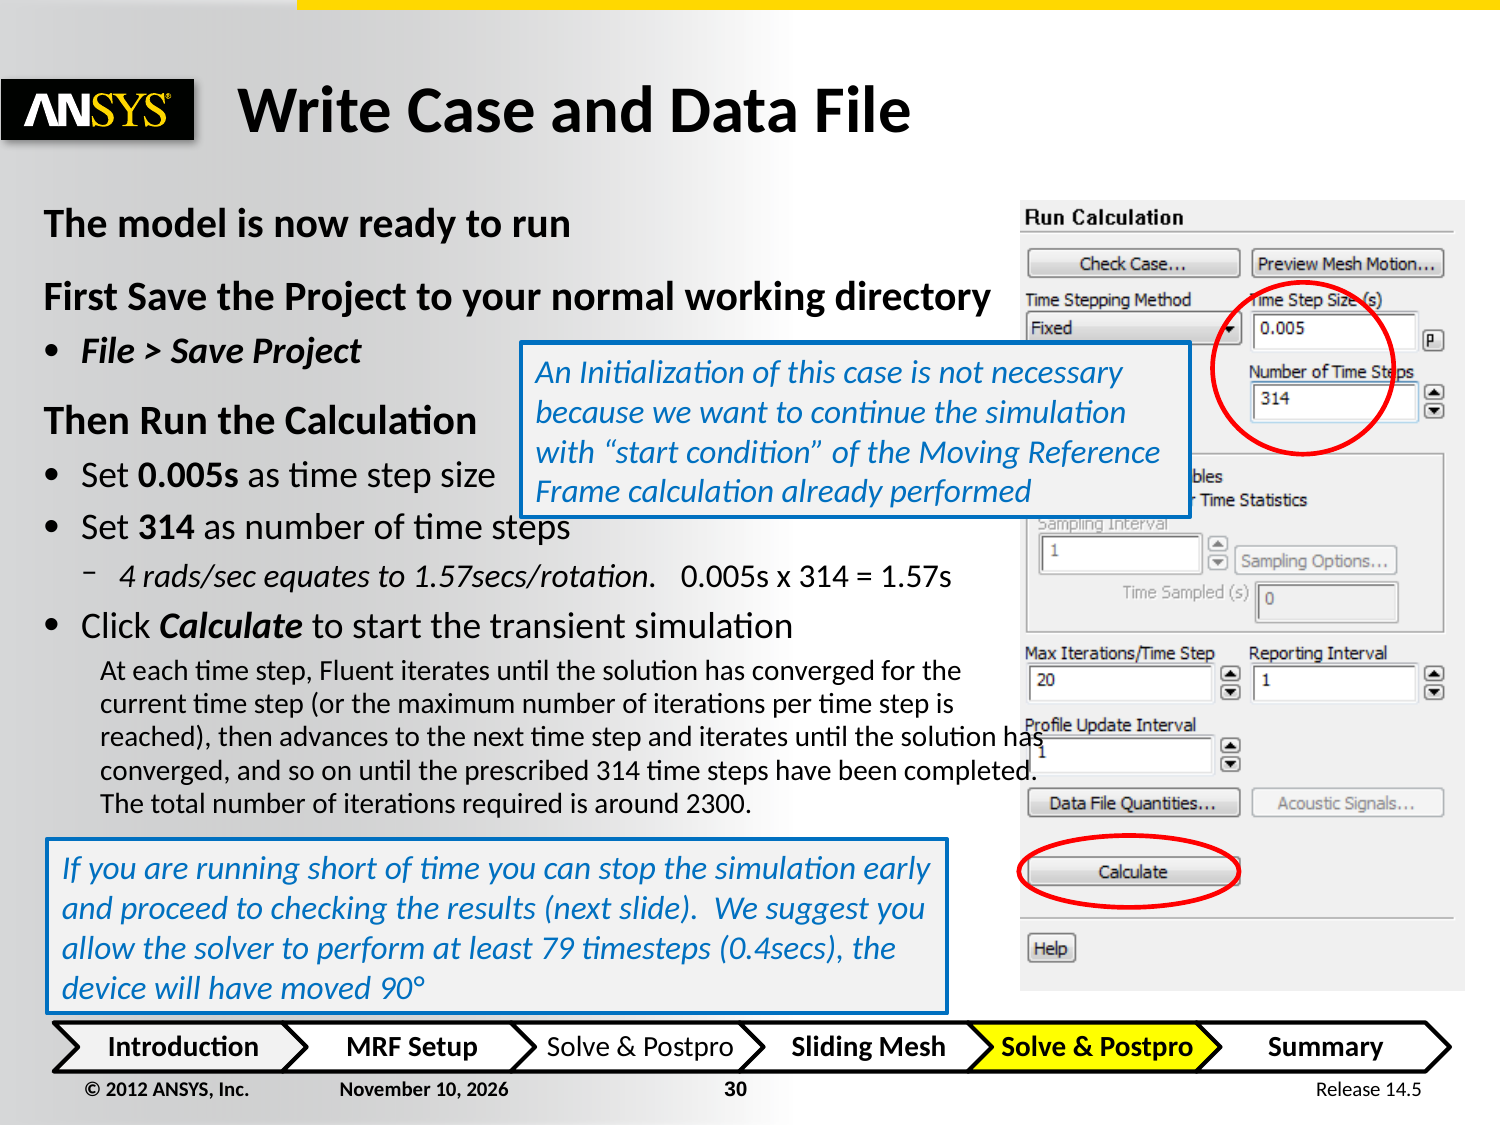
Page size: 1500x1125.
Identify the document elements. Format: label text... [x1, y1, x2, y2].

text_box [1018, 200, 1465, 991]
list The model is now ready to run First Save the Project to your normal working directory File > Save Project Then Run the Calculation Set 0.005s as time step size Set 314 as number of time steps 4 rads/sec equates to 1.57secs/rotation. 0.005s x 314 = 1.57s Click Calculate to start the transient simulation At each time step, Fluent iterates until the solution has converged for the current time step (or the maximum number of iterations per time step is reached), then advances to the next time step and iterates until the solution has converged, and so on until the prescribed 314 time steps have been completed. The total number of iterations required is around 2300. [43, 199, 1048, 1034]
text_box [52, 1022, 1451, 1072]
text_box An Initialization of this case is not necessary because we want to continue the simulation with “start condition” of the Moving Reference Frame calculation already performed [519, 340, 1013, 519]
title Write Case and Data File [237, 74, 1407, 155]
text_box If you are running short of time you can stop the simulation early and proceed to checking the results (next slide). We suggest you allow the solver to perform at least 79 timesteps (0.4secs), the device will have moved 90° [45, 837, 949, 1015]
